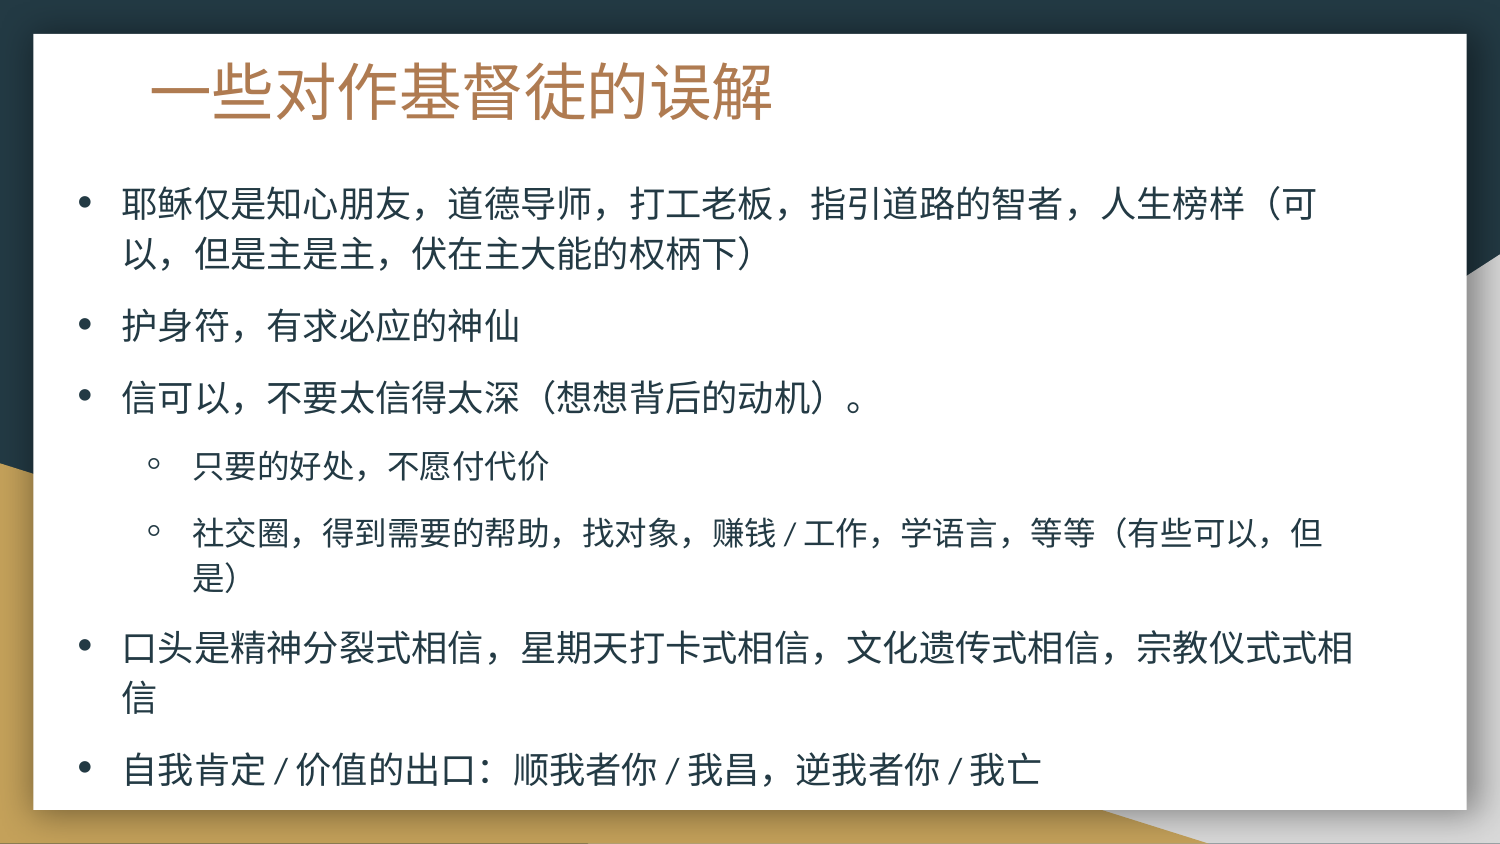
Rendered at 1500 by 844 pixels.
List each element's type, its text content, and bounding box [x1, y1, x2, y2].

list 耶稣仅是知心朋友，道德导师，打工老板，指引道路的智者，人生榜样（可以，但是主是主，伏在主大能的权柄下） 护身符，有求必应的神仙 信可以，不要太信得太深（想想背后的动机）。 只要的好处，不愿付代价 社交圈，得到需要的帮助，找对象，赚钱/工作，学语言，等等（有些可以，但是） 口头是精神分裂式相信，星期天打卡式相信，文化遗传式相信，宗教仪式式相信 自我肯定/价值的出口：顺我者你/我昌，逆我者你/我亡 [62, 159, 1396, 806]
title 一些对作基督徒的误解 [134, 37, 1366, 159]
